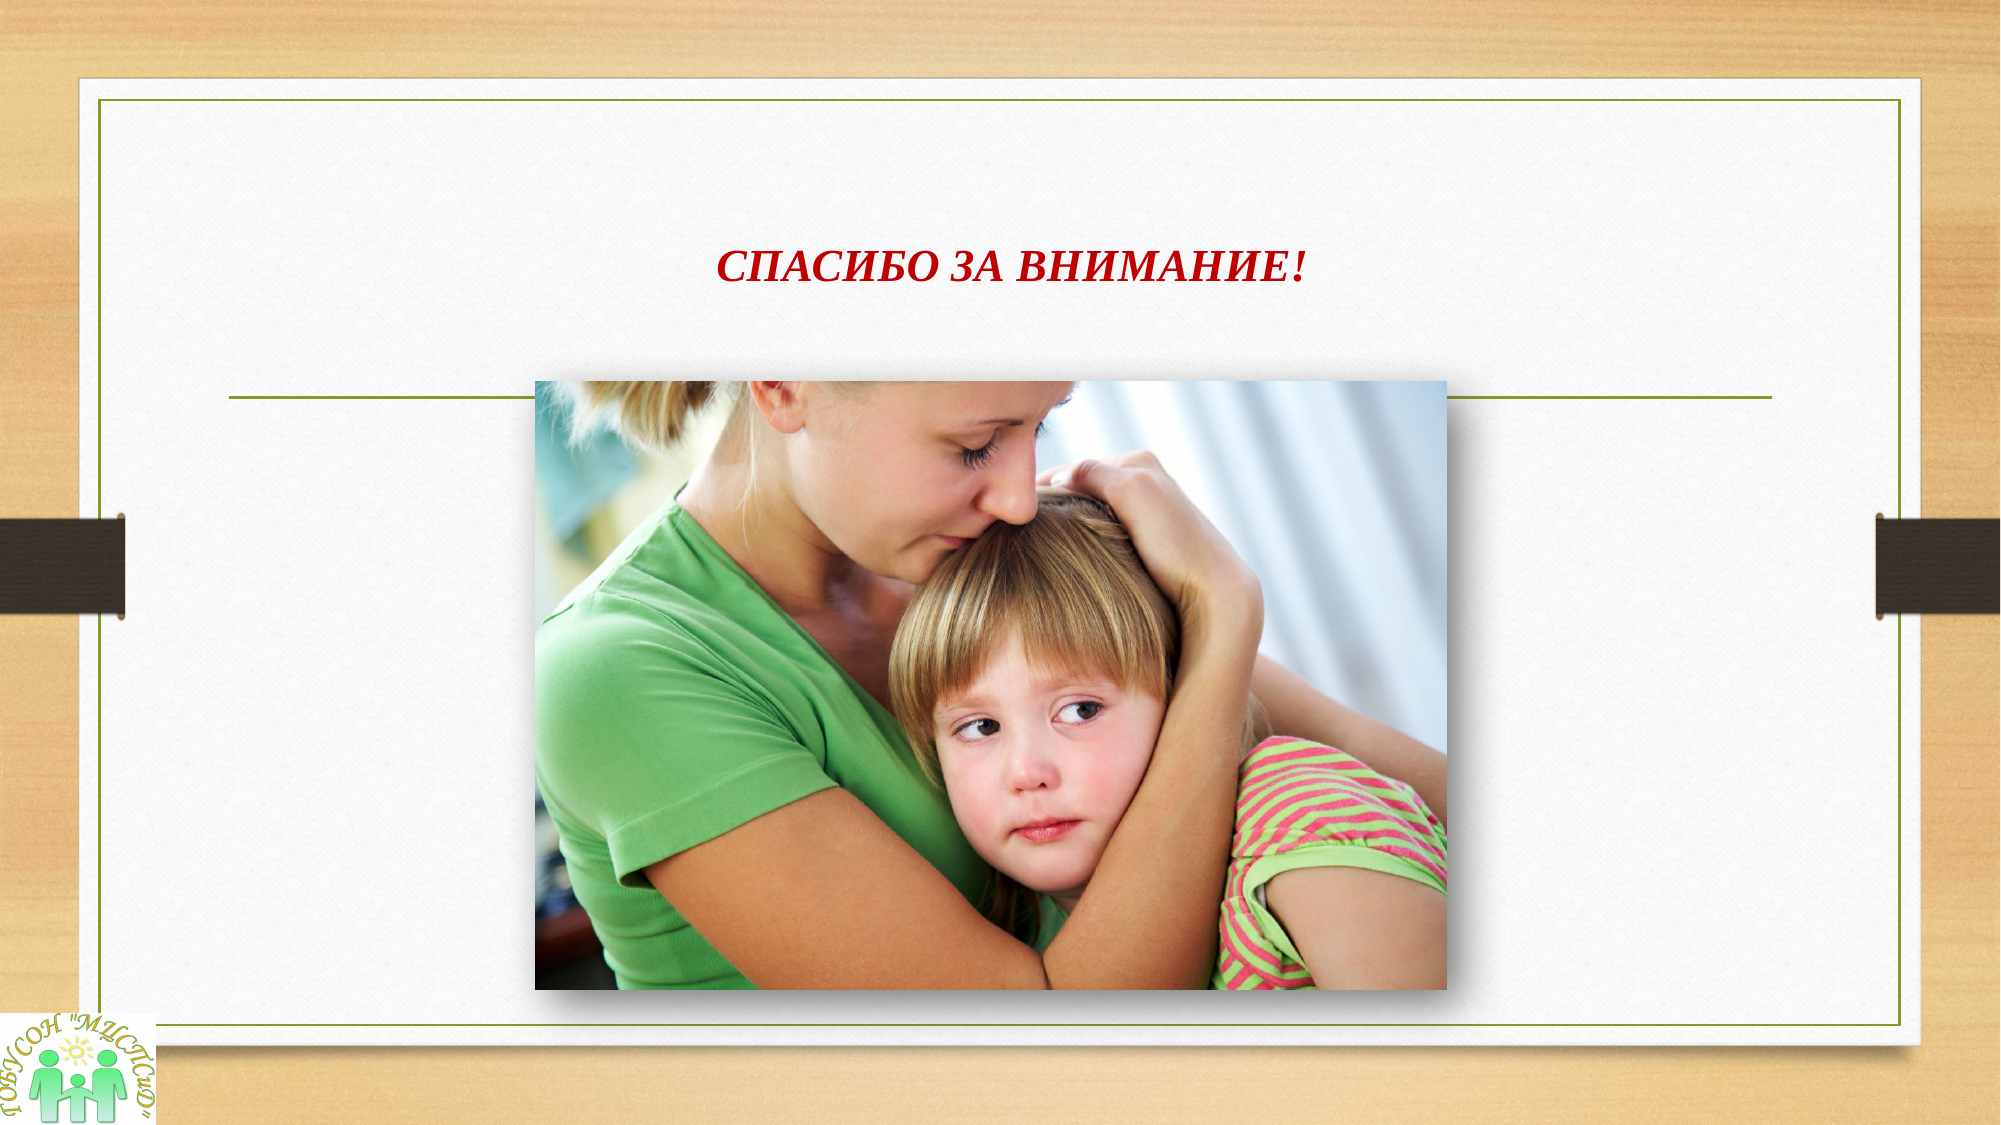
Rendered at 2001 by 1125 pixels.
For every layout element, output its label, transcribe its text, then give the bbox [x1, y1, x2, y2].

title СПАСИБО ЗА ВНИМАНИЕ! [224, 157, 1800, 365]
picture [0, 0, 2001, 1125]
